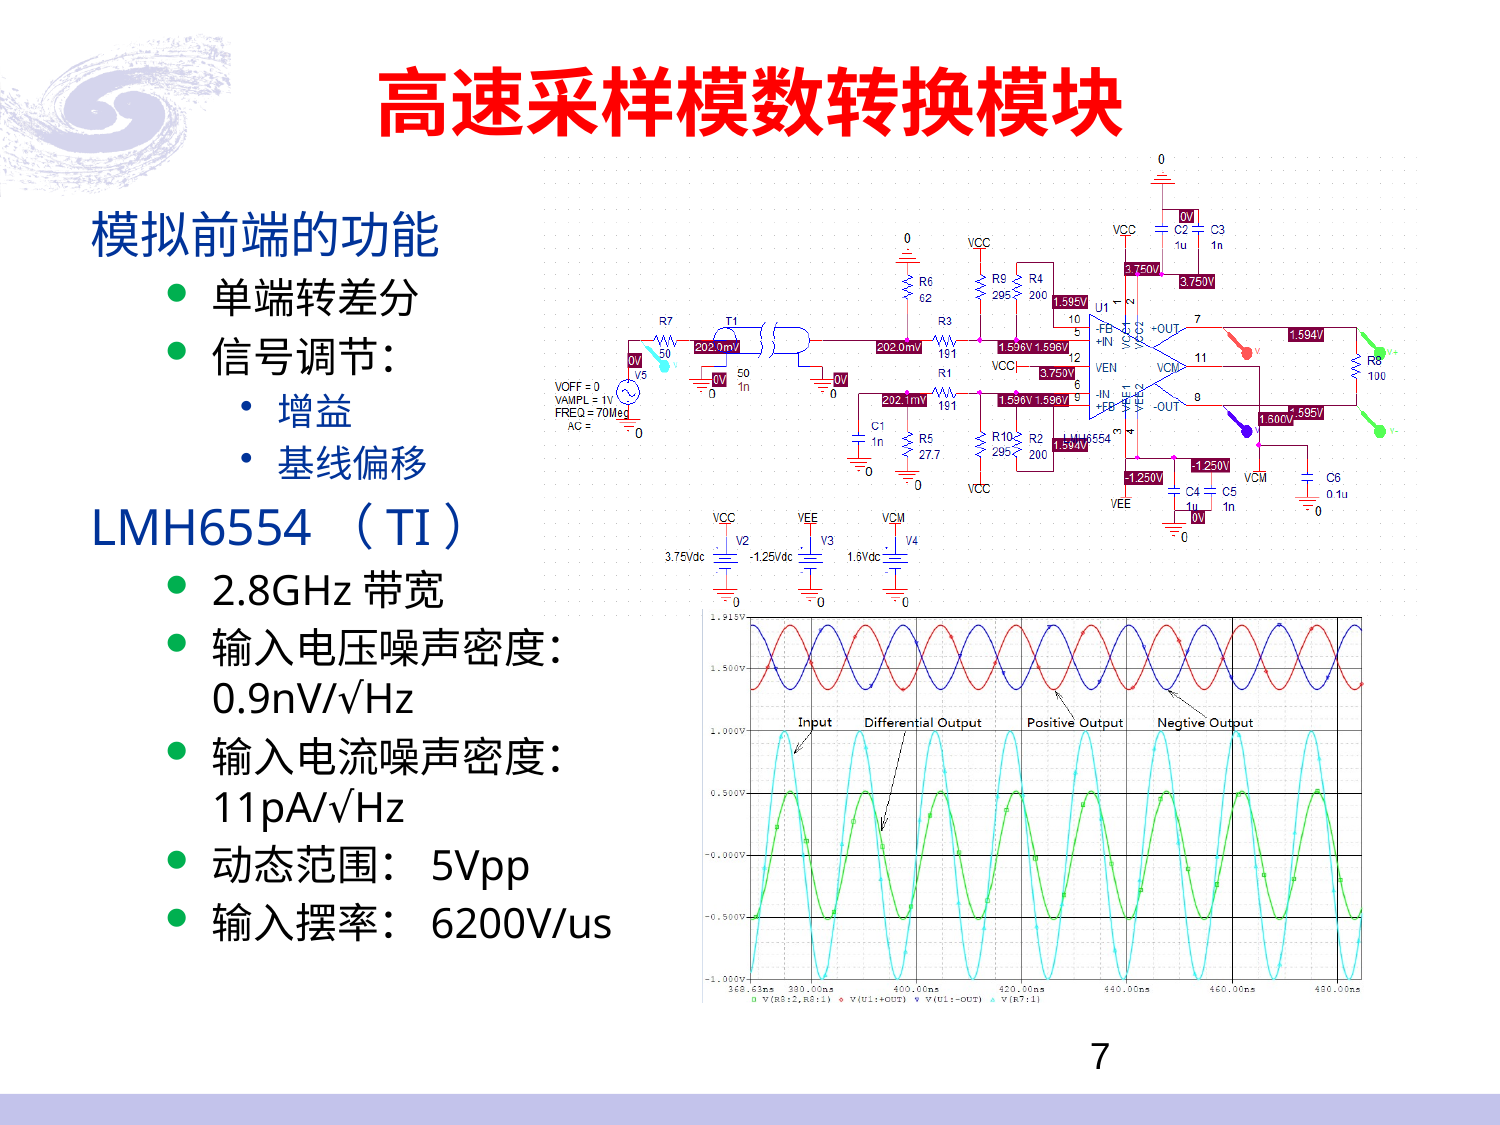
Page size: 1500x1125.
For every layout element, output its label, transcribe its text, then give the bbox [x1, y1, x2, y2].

picture [537, 148, 1417, 1003]
slide_number 7 [1074, 1024, 1425, 1100]
list 模拟前端的功能 单端转差分 信号调节： 增益 基线偏移 LMH6554（TI） 2.8GHz带宽 输入电压噪声密度：0.9nV/√Hz 输入电流噪声密度：11pA/√Hz 动态范围：5Vpp 输入摆率：6200V/us [74, 196, 644, 979]
title 高速采样模数转换模块 [74, 7, 1426, 195]
picture [0, 27, 231, 197]
